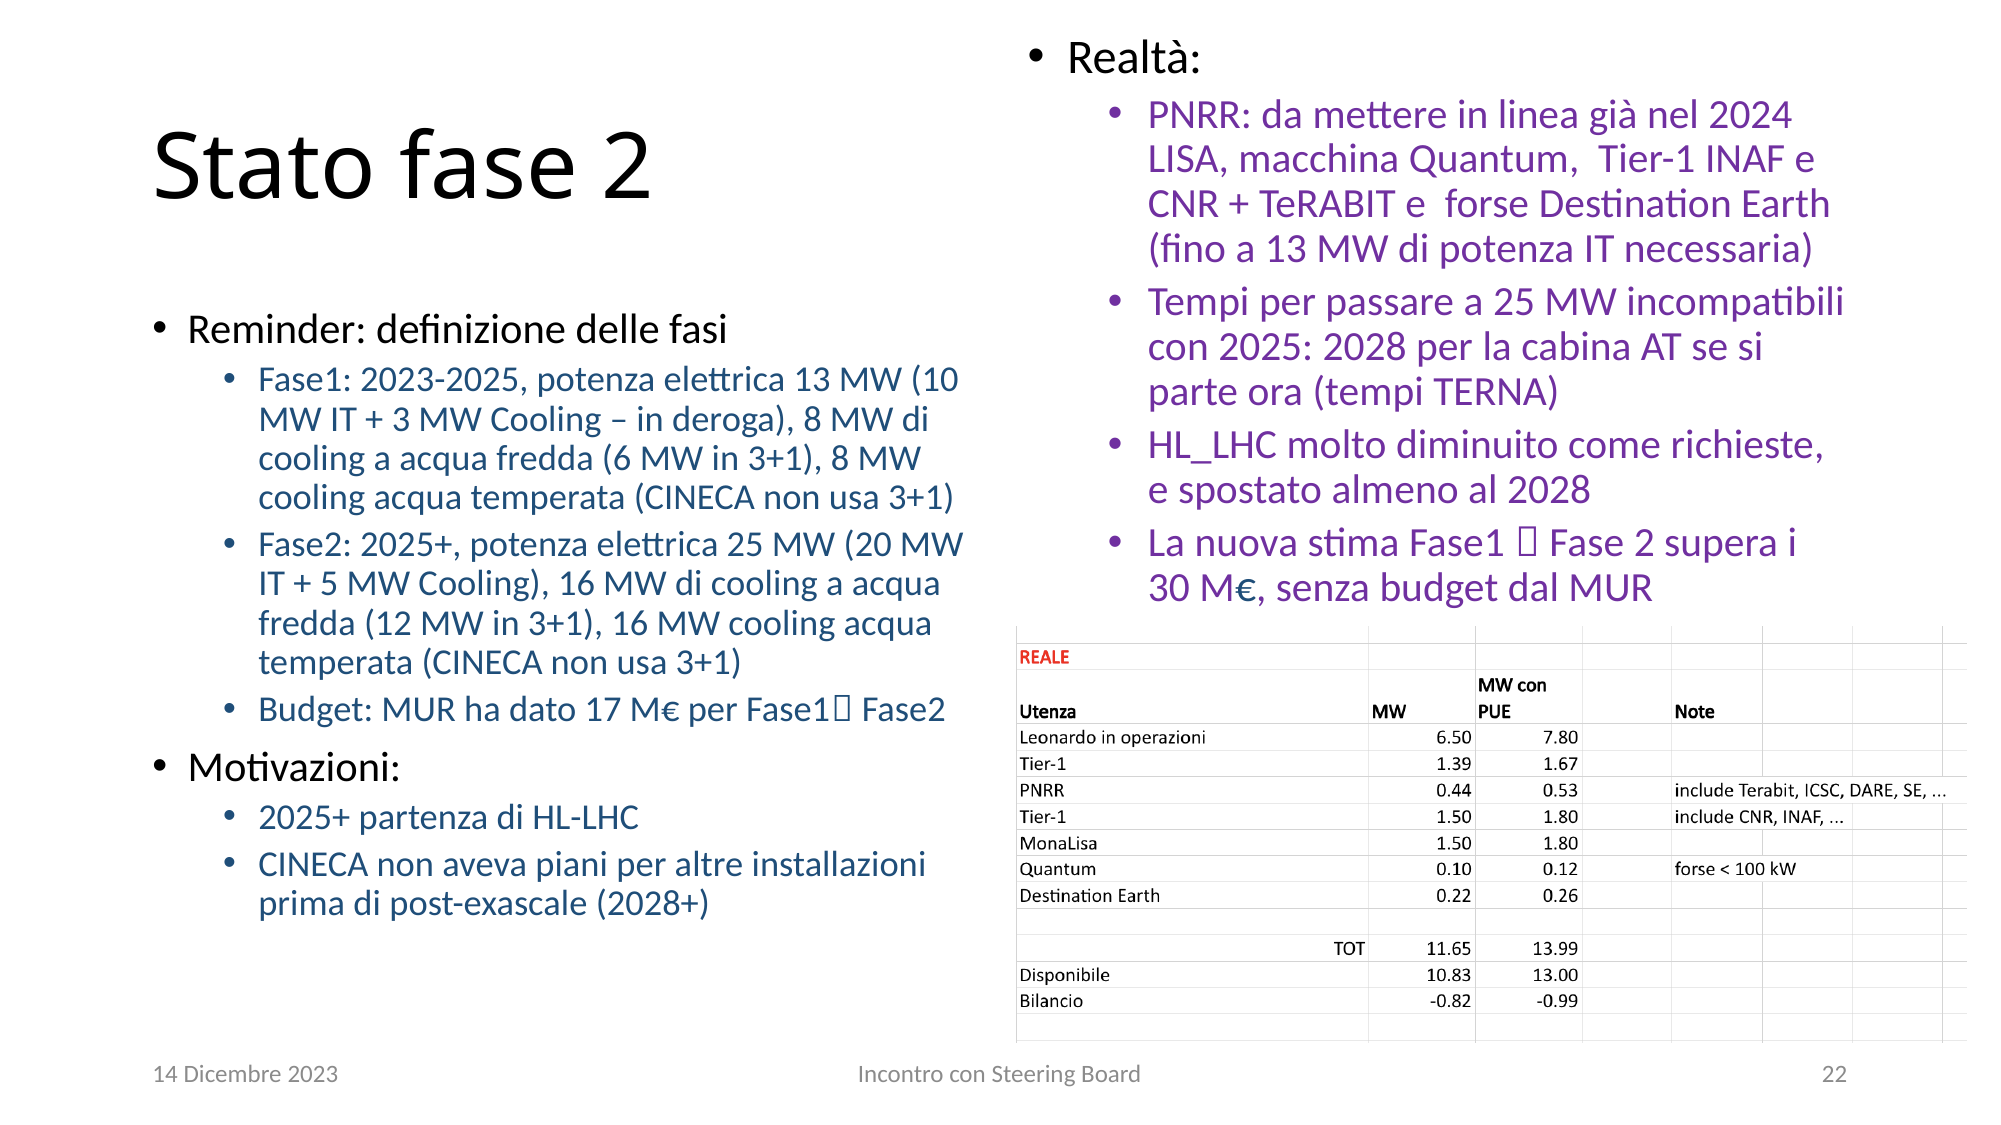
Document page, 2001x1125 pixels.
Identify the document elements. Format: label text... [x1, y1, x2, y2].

slide_number 22 [1412, 1043, 1863, 1103]
footer Incontro con Steering Board [662, 1042, 1338, 1103]
picture [1016, 626, 1967, 1043]
list Realtà: PNRR: da mettere in linea già nel 2024 LISA, macchina Quantum, Tier-1 INAF e CNR + TeRABIT e forse Destination Earth (fino a 13 MW di potenza IT necessaria) Tempi per passare a 25 MW incompatibili con 2025: 2028 per la cabina AT se si parte ora (tempi TERNA) HL_LHC molto diminuito come richieste, e spostato almeno al 2028 La nuova stima Fase1  Fase 2 supera i 30 M€, senza budget dal MUR Soluzione ?  [1012, 24, 1863, 738]
list Reminder: definizione delle fasi Fase1: 2023-2025, potenza elettrica 13 MW (10 MW IT + 3 MW Cooling – in deroga), 8 MW di cooling a acqua fredda (6 MW in 3+1), 8 MW cooling acqua temperata (CINECA non usa 3+1) Fase2: 2025+, potenza elettrica 25 MW (20 MW IT + 5 MW Cooling), 16 MW di cooling a acqua fredda (12 MW in 3+1), 16 MW cooling acqua temperata (CINECA non usa 3+1) Budget: MUR ha dato 17 M€ per Fase1 Fase2 Motivazioni: 2025+ partenza di HL-LHC CINECA non aveva piani per altre installazioni prima di post-exascale (2028+) [137, 299, 988, 1014]
title Stato fase 2 [137, 59, 1012, 278]
slide_number 14 Dicembre 2023 [137, 1042, 588, 1103]
